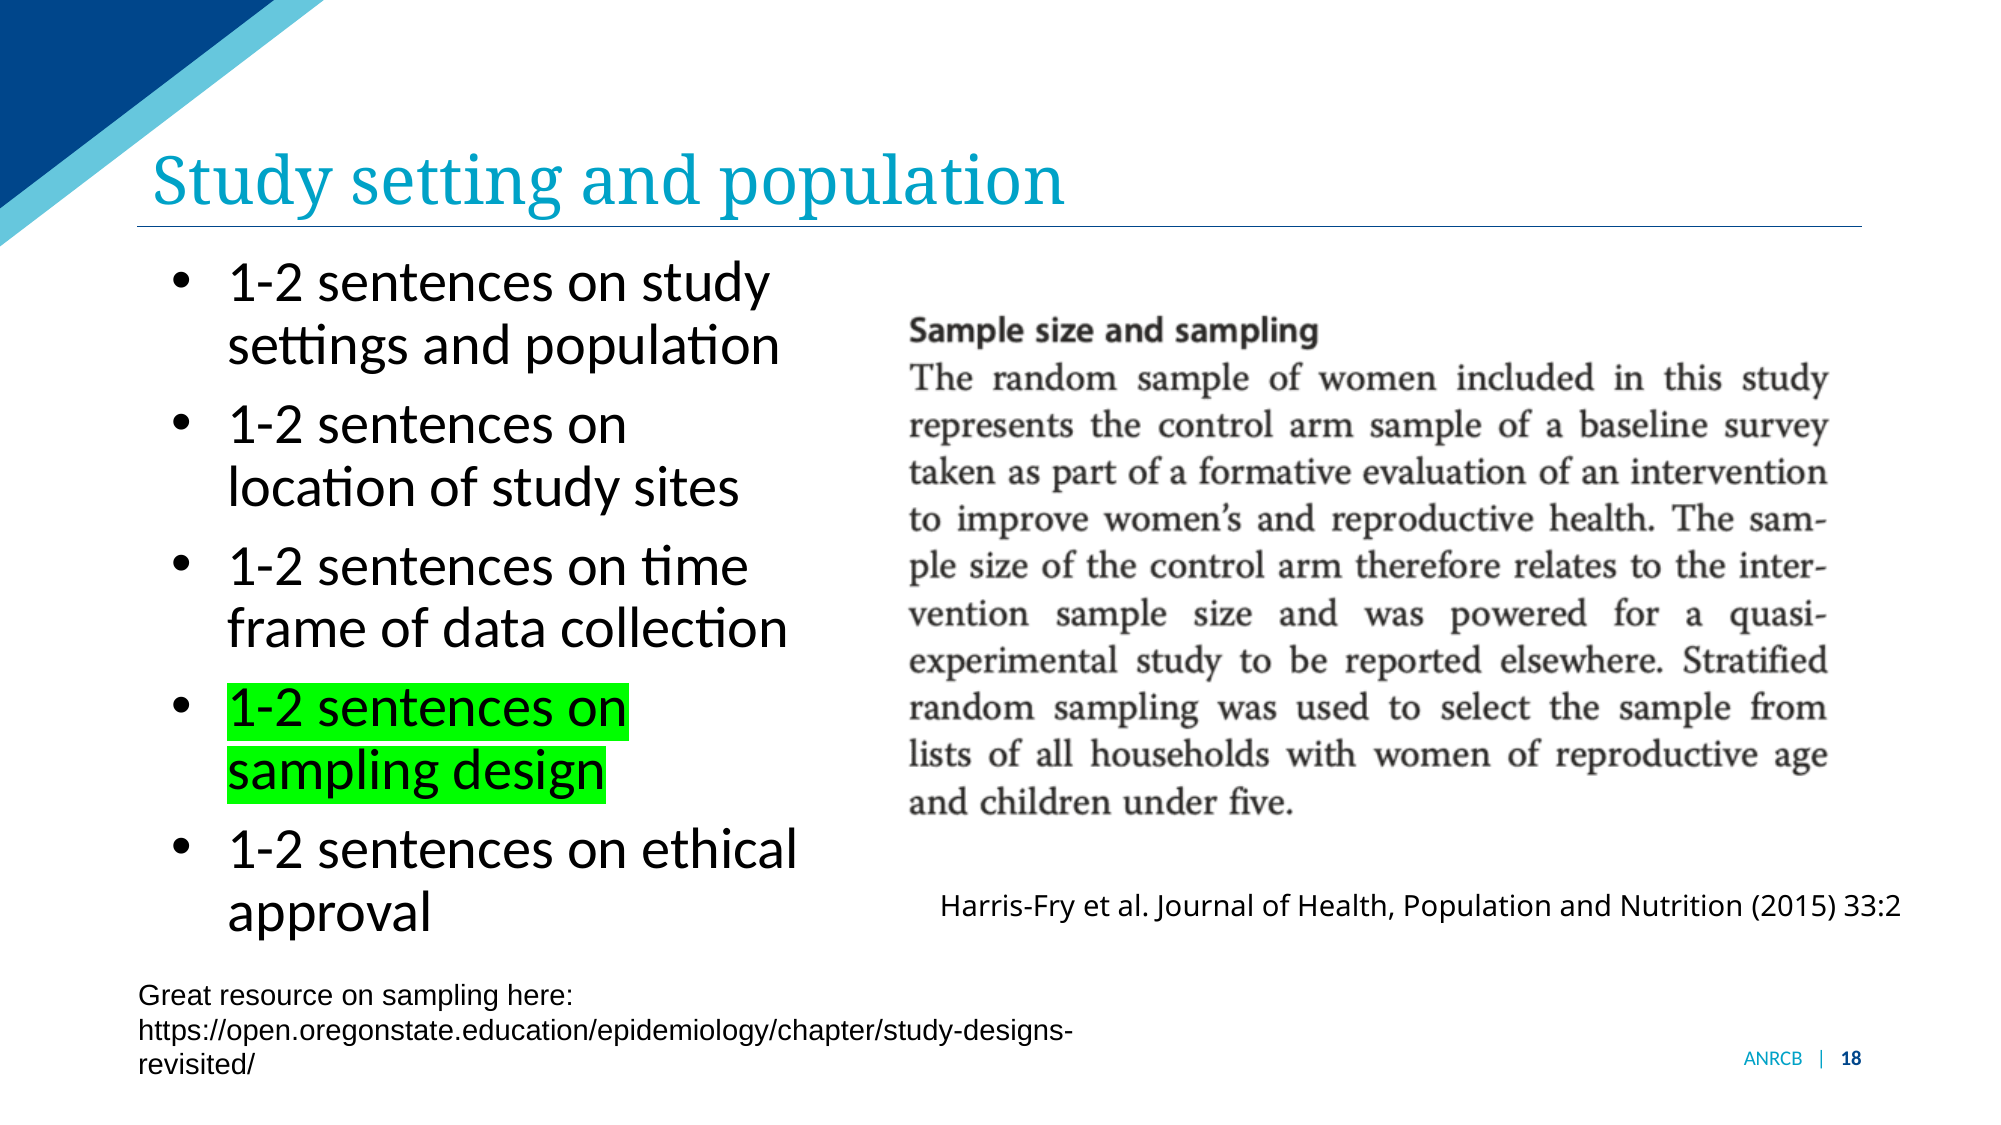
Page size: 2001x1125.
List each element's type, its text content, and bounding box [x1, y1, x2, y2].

title Study setting and population [137, 59, 1863, 227]
list 1-2 sentences on study settings and population 1-2 sentences on location of study sites 1-2 sentences on time frame of data collection 1-2 sentences on sampling design 1-2 sentences on ethical approval [137, 244, 824, 968]
text_box Harris-Fry et al. Journal of Health, Population and Nutrition (2015) 33:2 [925, 879, 1927, 930]
slide_number ANRCB | 18 [1546, 1041, 1877, 1073]
text_box Great resource on sampling here: https://open.oregonstate.education/epidemiology/chapter/study-designs-revisited/ [123, 968, 1125, 1089]
picture [883, 285, 1863, 881]
